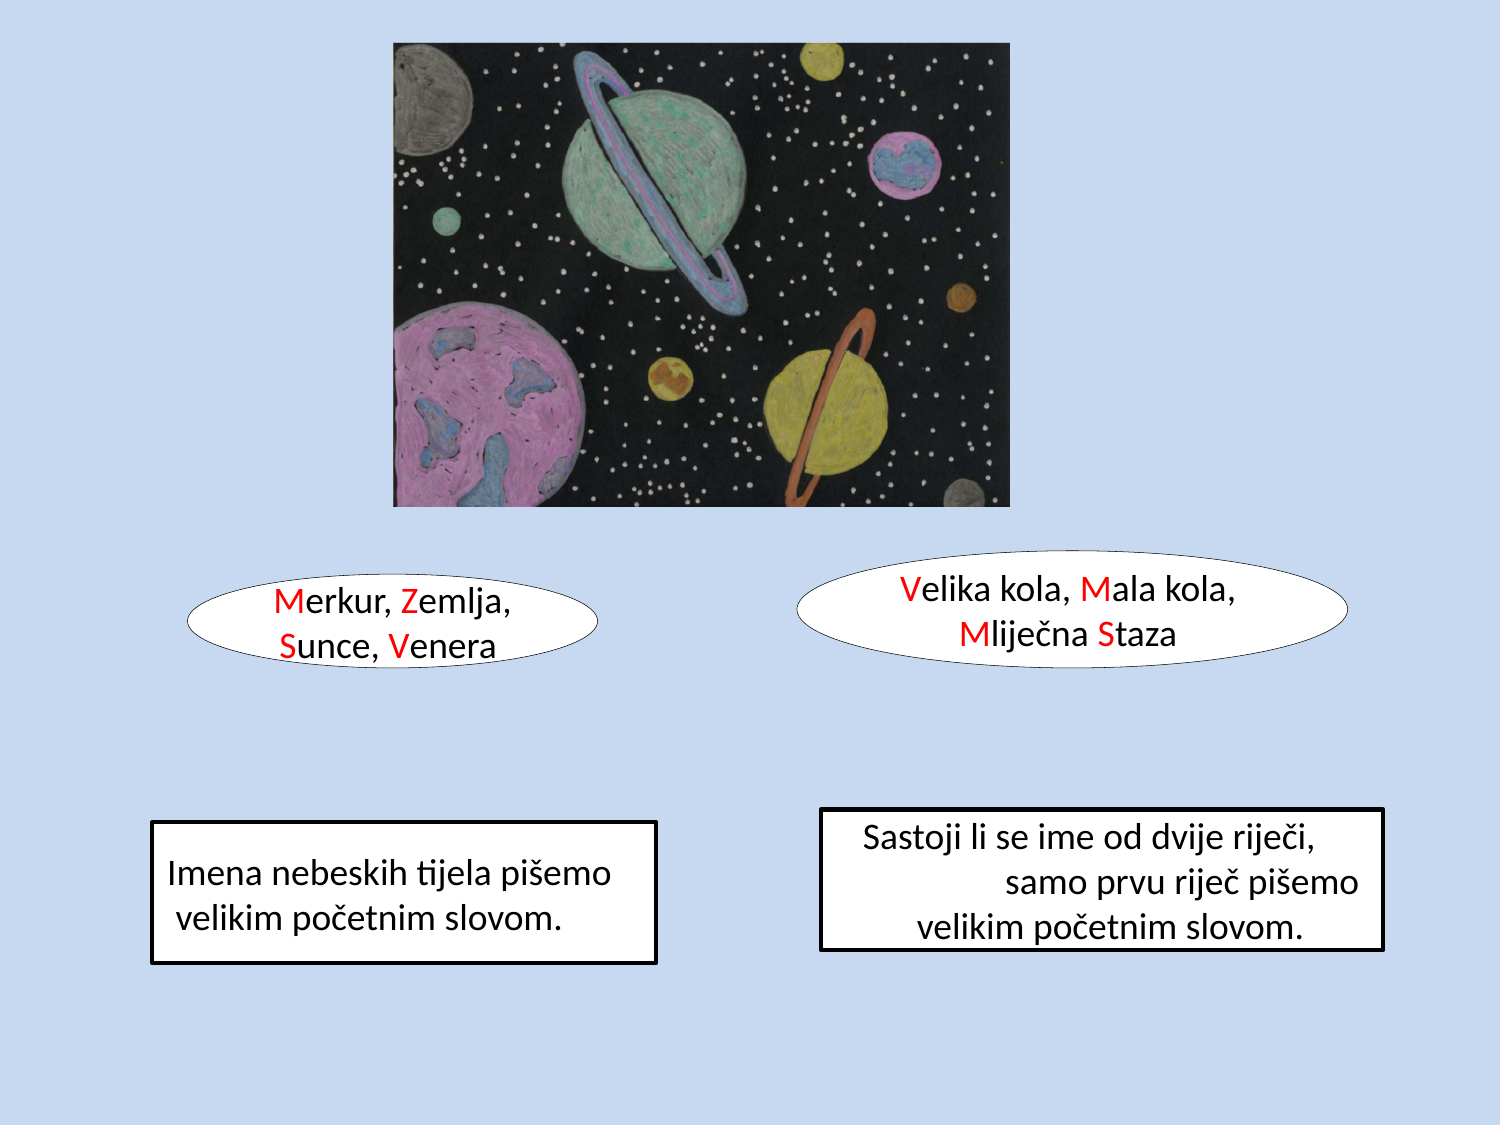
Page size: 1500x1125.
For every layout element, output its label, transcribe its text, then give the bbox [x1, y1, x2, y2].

text_box Velika kola, Mala kola, Mliječna Staza [794, 548, 1350, 671]
text_box Imena nebeskih tijela pišemo velikim početnim slovom. [150, 820, 658, 965]
text_box Sastoji li se ime od dvije riječi, samo prvu riječ pišemo velikim početnim slovom. [819, 807, 1385, 952]
picture [393, 0, 1010, 584]
text_box Merkur, Zemlja, Sunce, Venera [185, 572, 600, 671]
